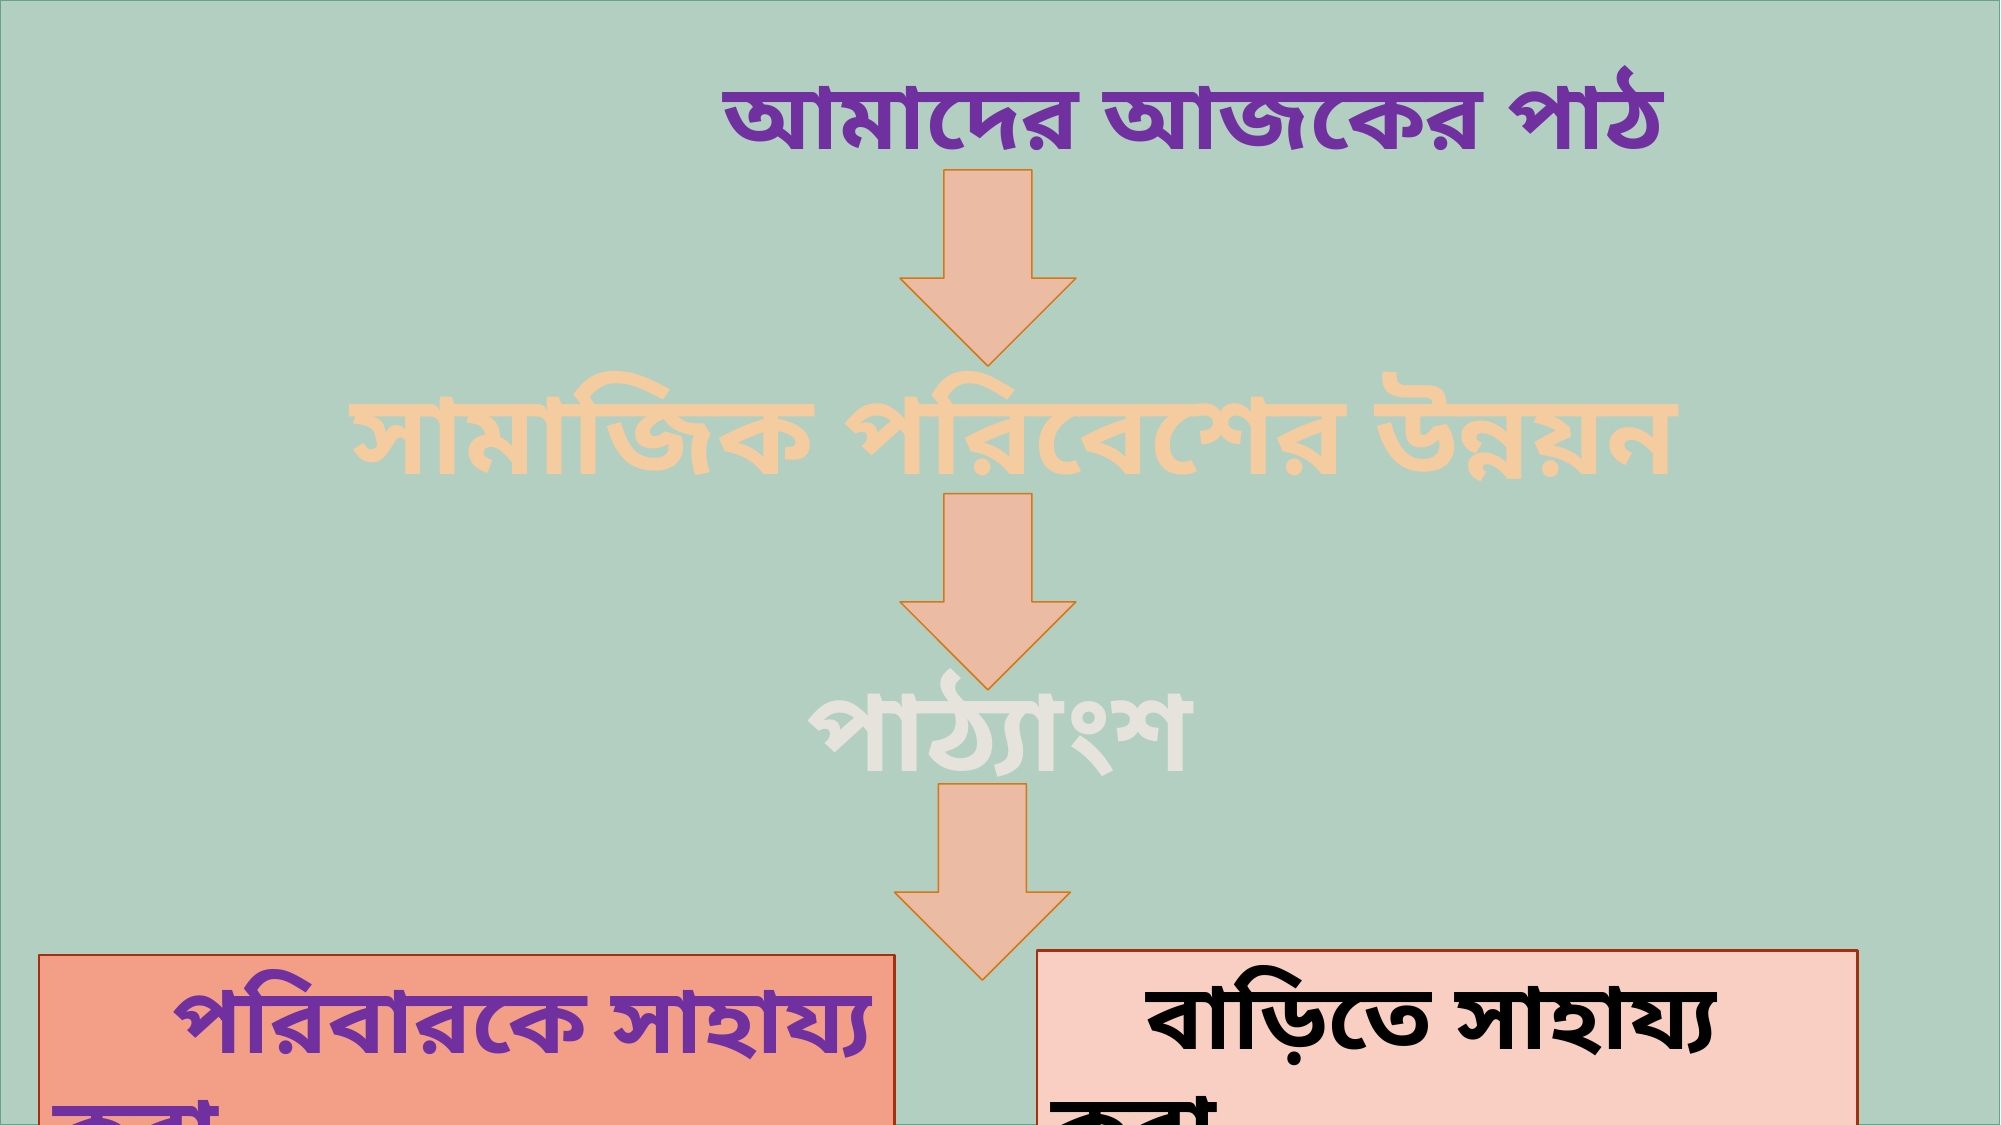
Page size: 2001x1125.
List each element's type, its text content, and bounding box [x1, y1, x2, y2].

text_box [899, 492, 1077, 691]
text_box সামাজিক পরিবেশের উন্নয়ন [335, 354, 1693, 505]
text_box আমাদের আজকের পাঠ [64, 50, 1936, 176]
text_box [899, 169, 1077, 354]
text_box পরিবারকে সাহায্য করা [38, 954, 896, 1125]
text_box বাড়িতে সাহায্য করা [1036, 949, 1859, 1125]
text_box পাঠ্যাংশ [506, 651, 1523, 802]
text_box [893, 783, 1072, 981]
text_box [0, 0, 2000, 1125]
